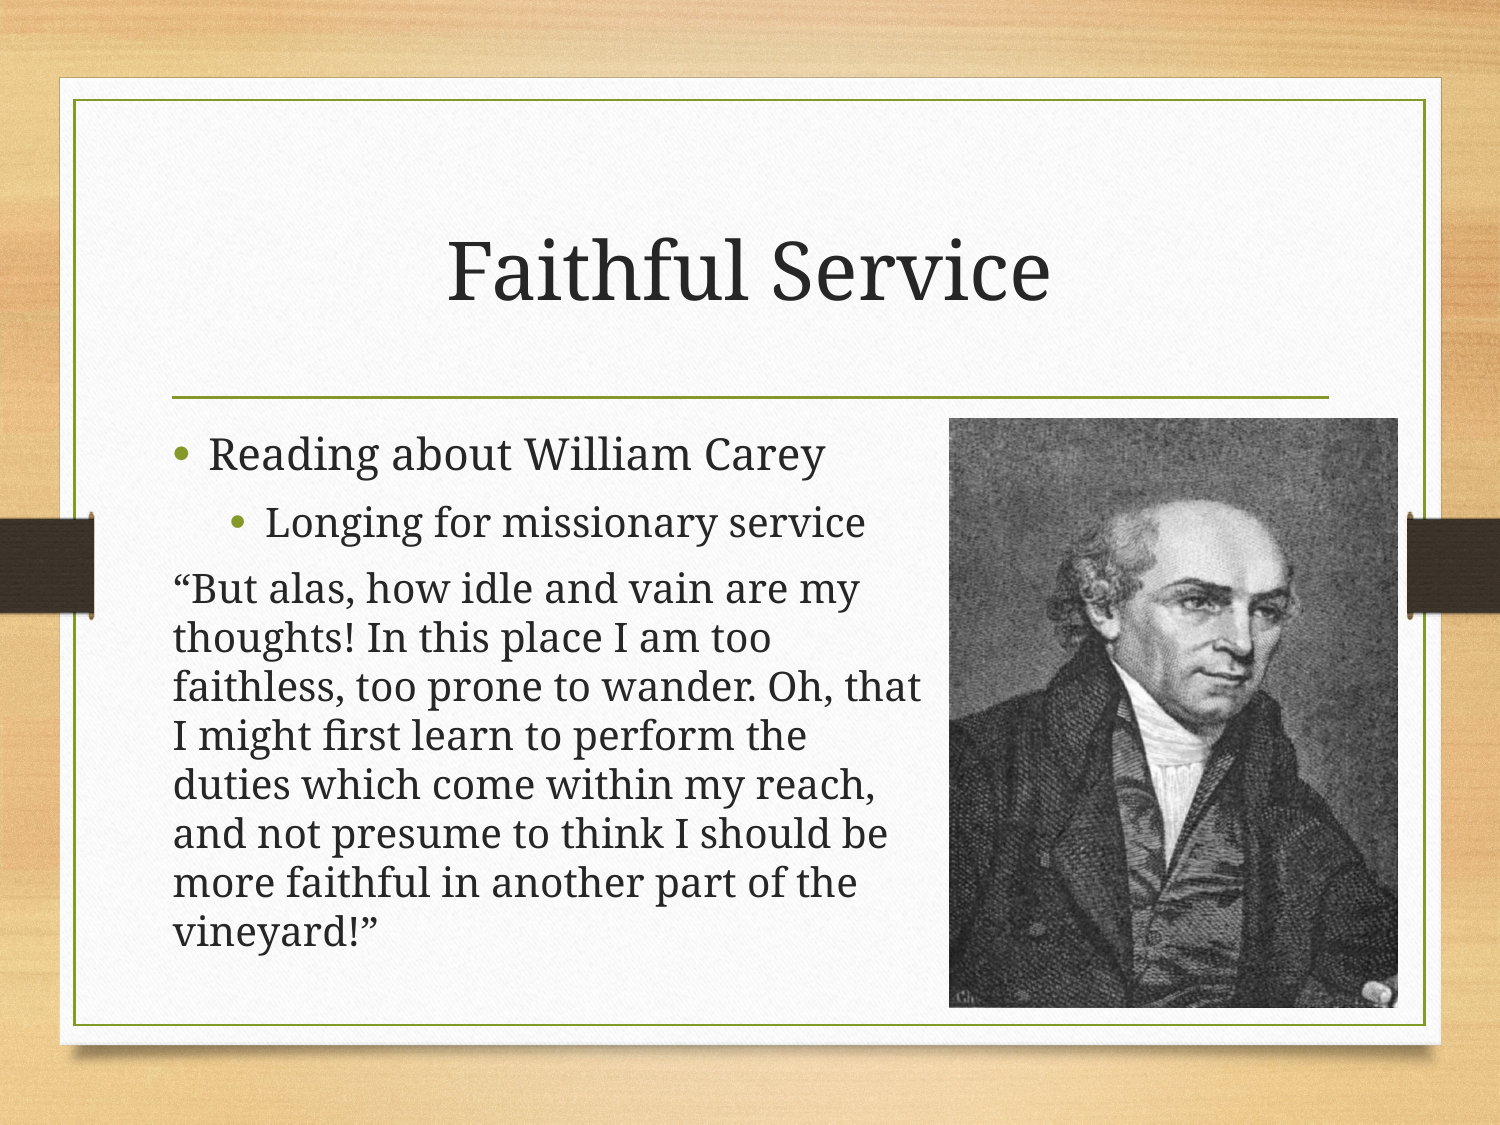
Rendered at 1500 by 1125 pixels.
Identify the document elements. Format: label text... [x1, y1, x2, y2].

title Faithful Service [159, 161, 1341, 375]
list Reading about William Carey Longing for missionary service “But alas, how idle and vain are my thoughts! In this place I am too faithless, too prone to wander. Oh, that I might first learn to perform the duties which come within my reach, and not presume to think I should be more faithful in another part of the vineyard!” [159, 419, 942, 964]
picture [0, 0, 1500, 1125]
